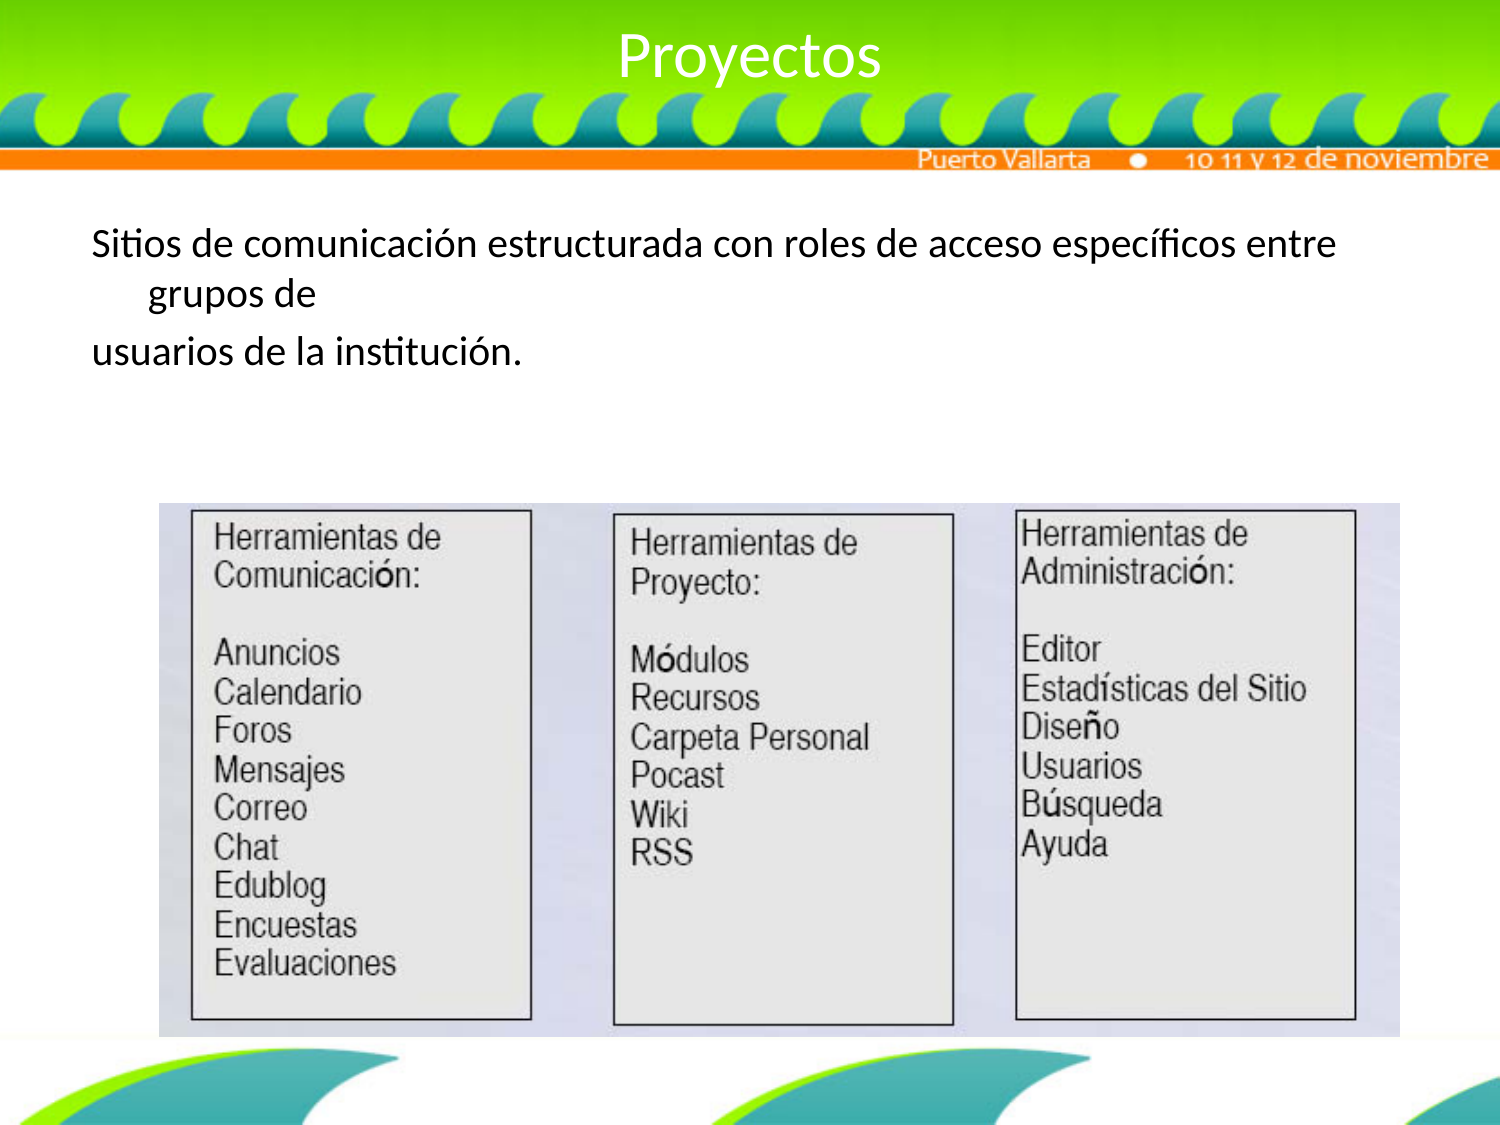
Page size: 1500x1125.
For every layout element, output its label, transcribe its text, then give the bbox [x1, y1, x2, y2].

picture [0, 102, 1500, 1125]
title Proyectos [0, 0, 1500, 102]
list Sitios de comunicación estructurada con roles de acceso específicos entre grupos de usuarios de la institución. [76, 208, 1427, 951]
